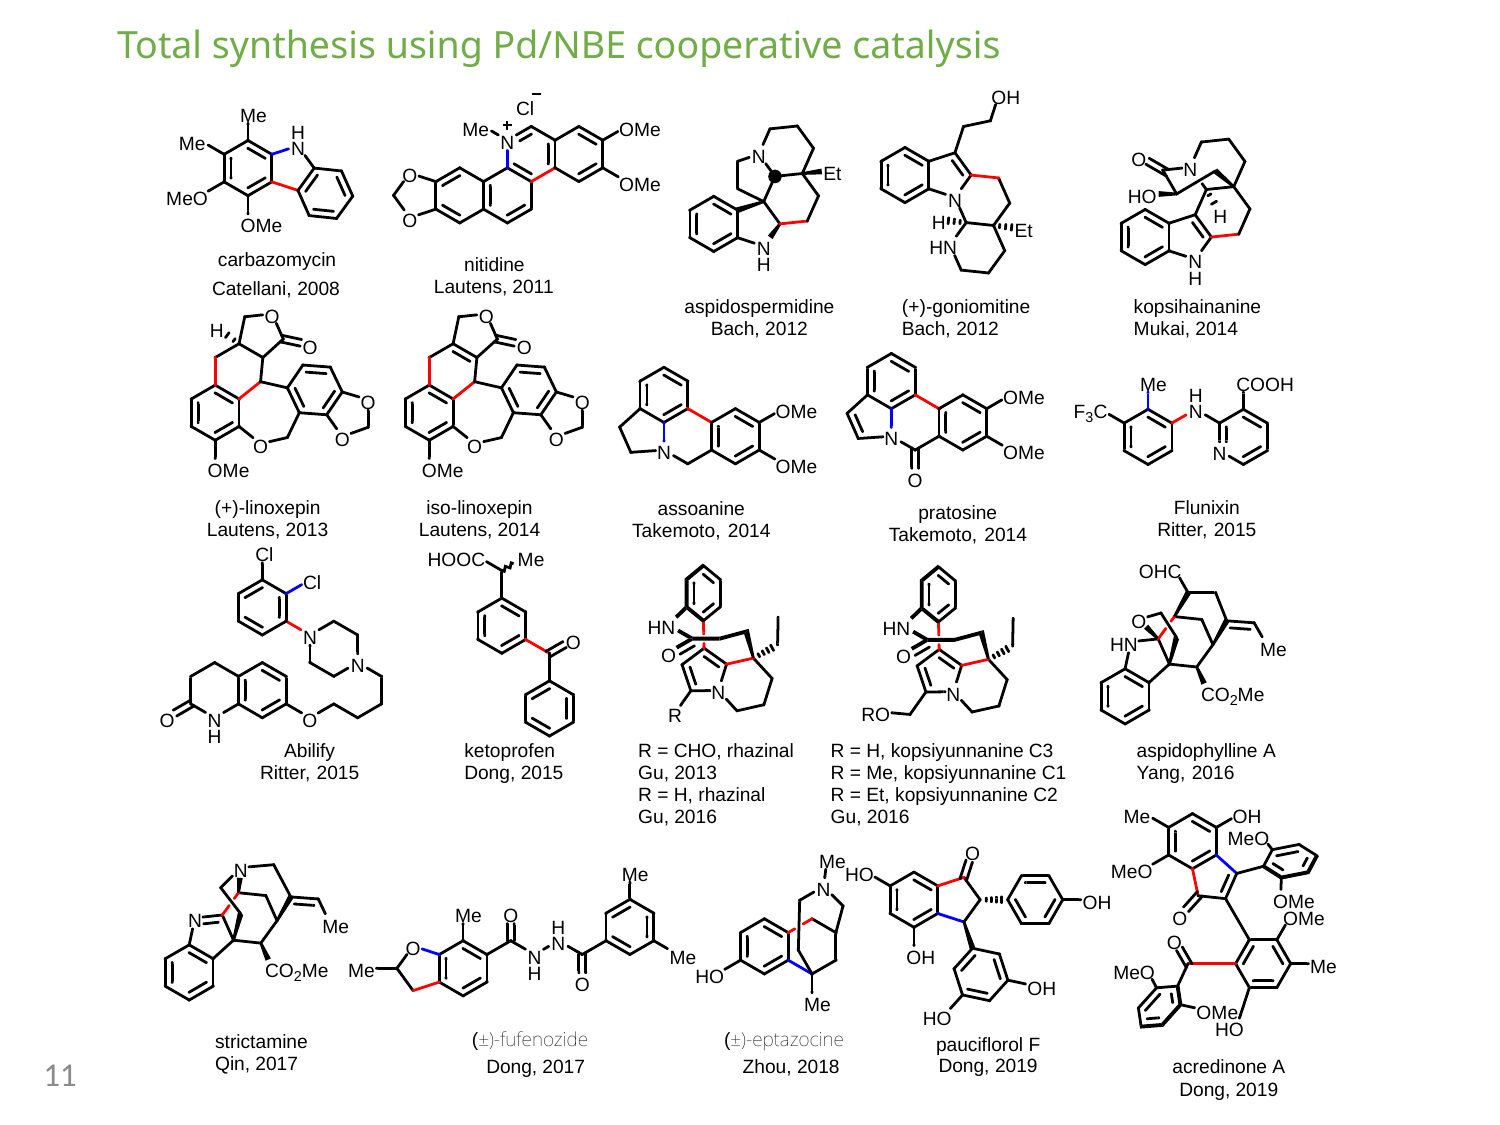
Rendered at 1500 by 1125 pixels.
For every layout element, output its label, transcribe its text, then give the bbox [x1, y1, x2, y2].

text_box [155, 88, 1345, 1109]
text_box Total synthesis using Pd/NBE cooperative catalysis [102, 13, 1017, 73]
slide_number 11 [0, 1042, 92, 1103]
